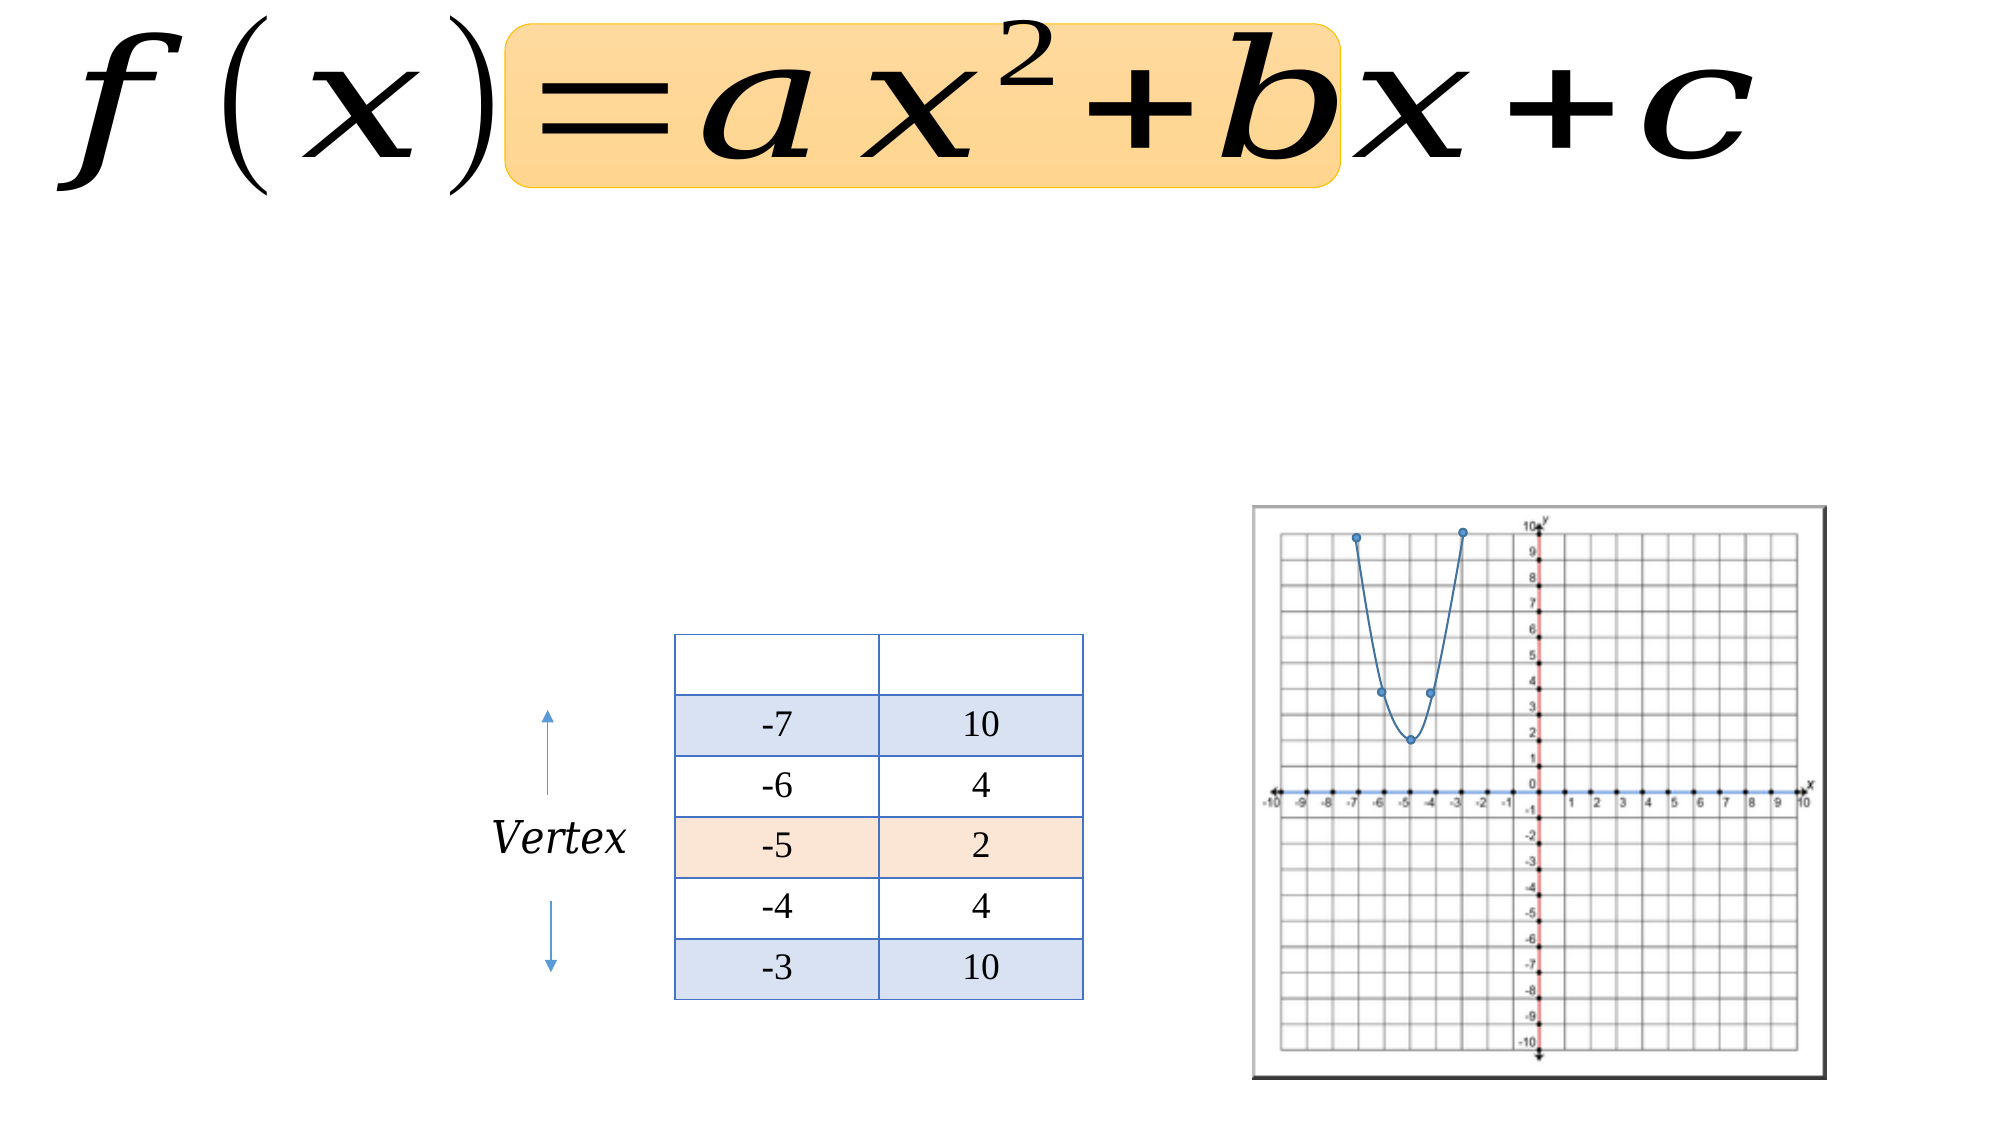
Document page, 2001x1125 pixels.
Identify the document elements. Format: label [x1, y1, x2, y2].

text_box [1252, 505, 1827, 1080]
text_box [504, 23, 1342, 189]
